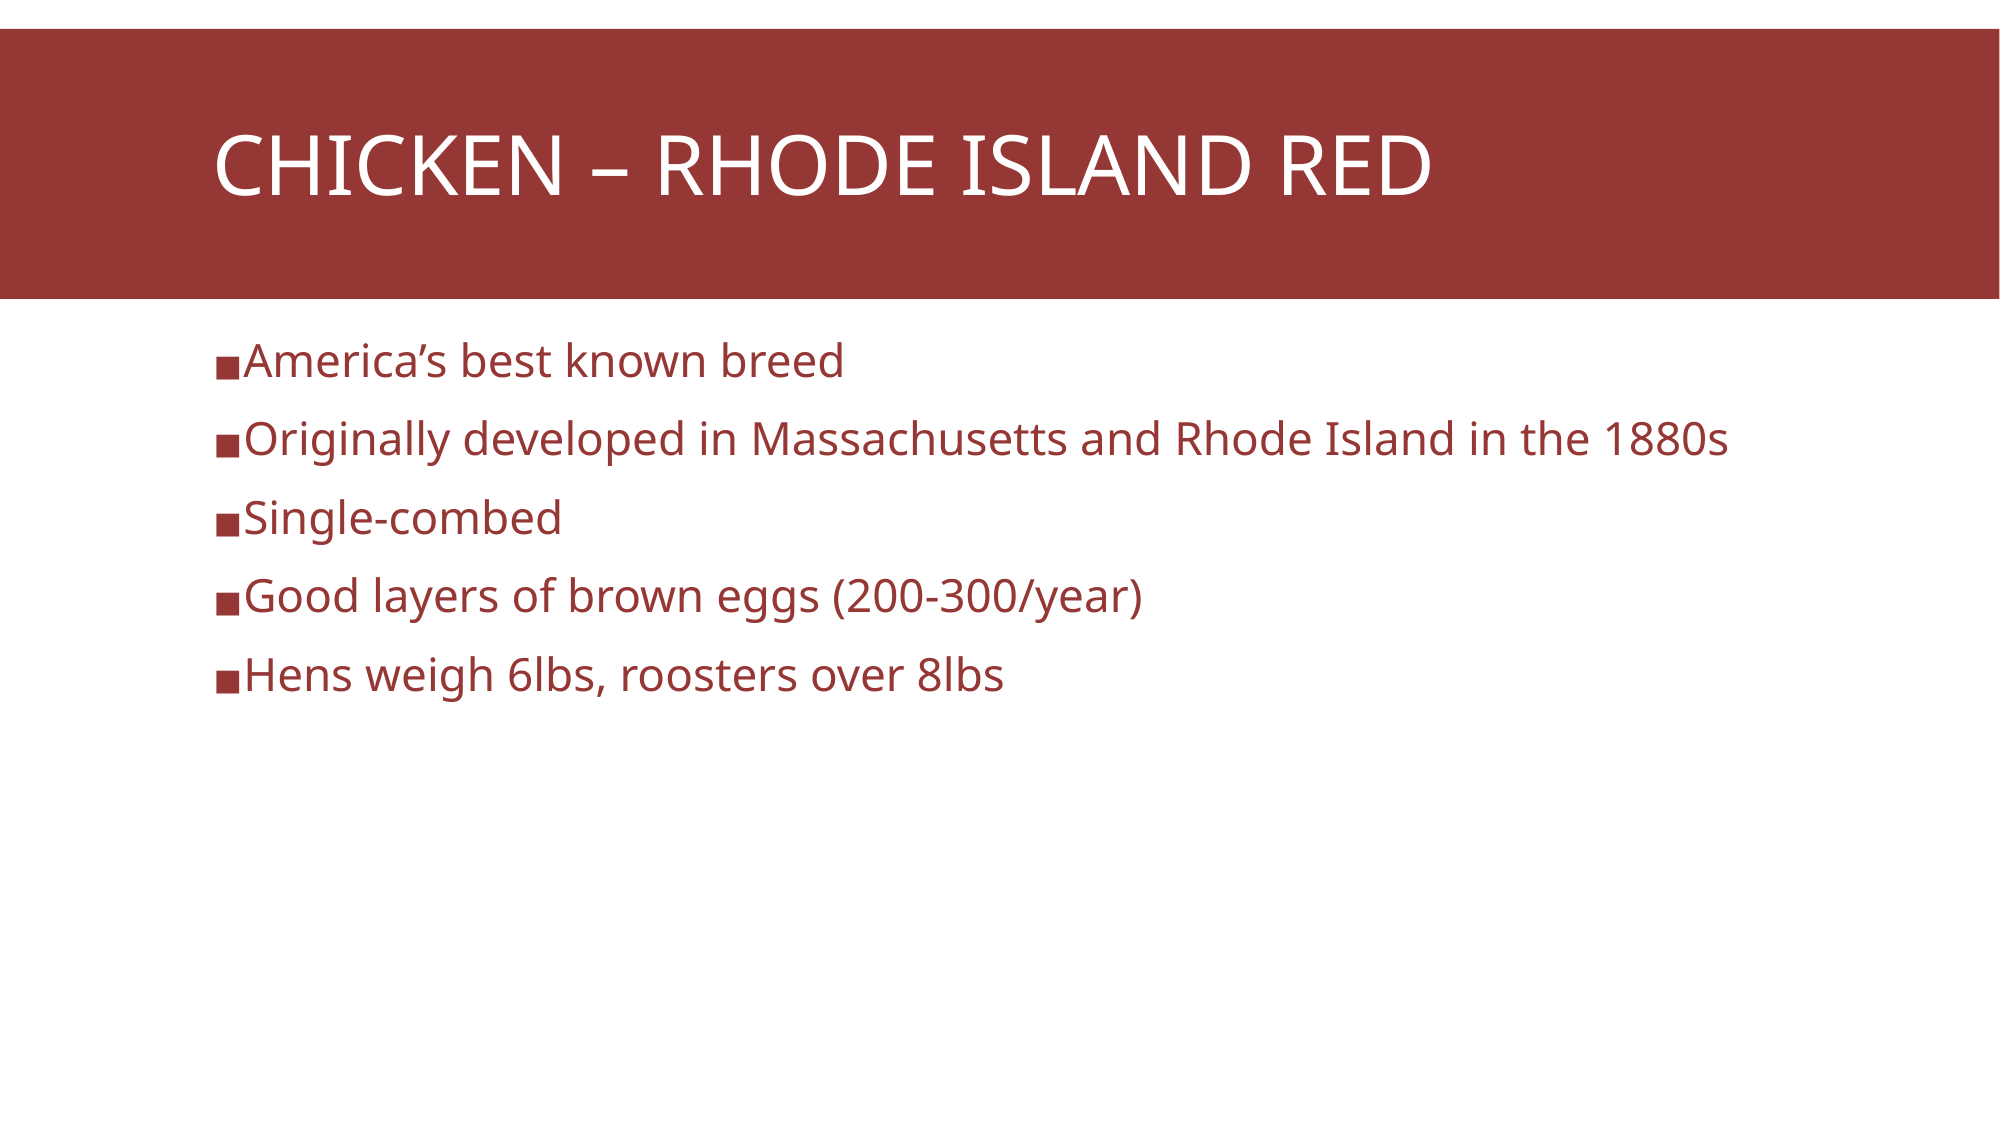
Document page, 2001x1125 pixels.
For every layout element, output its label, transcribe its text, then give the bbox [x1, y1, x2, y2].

title CHICKEN – RHODE ISLAND RED [197, 46, 1803, 295]
list America’s best known breed Originally developed in Massachusetts and Rhode Island in the 1880s Single-combed Good layers of brown eggs (200-300/year) Hens weigh 6lbs, roosters over 8lbs [197, 329, 1803, 1020]
